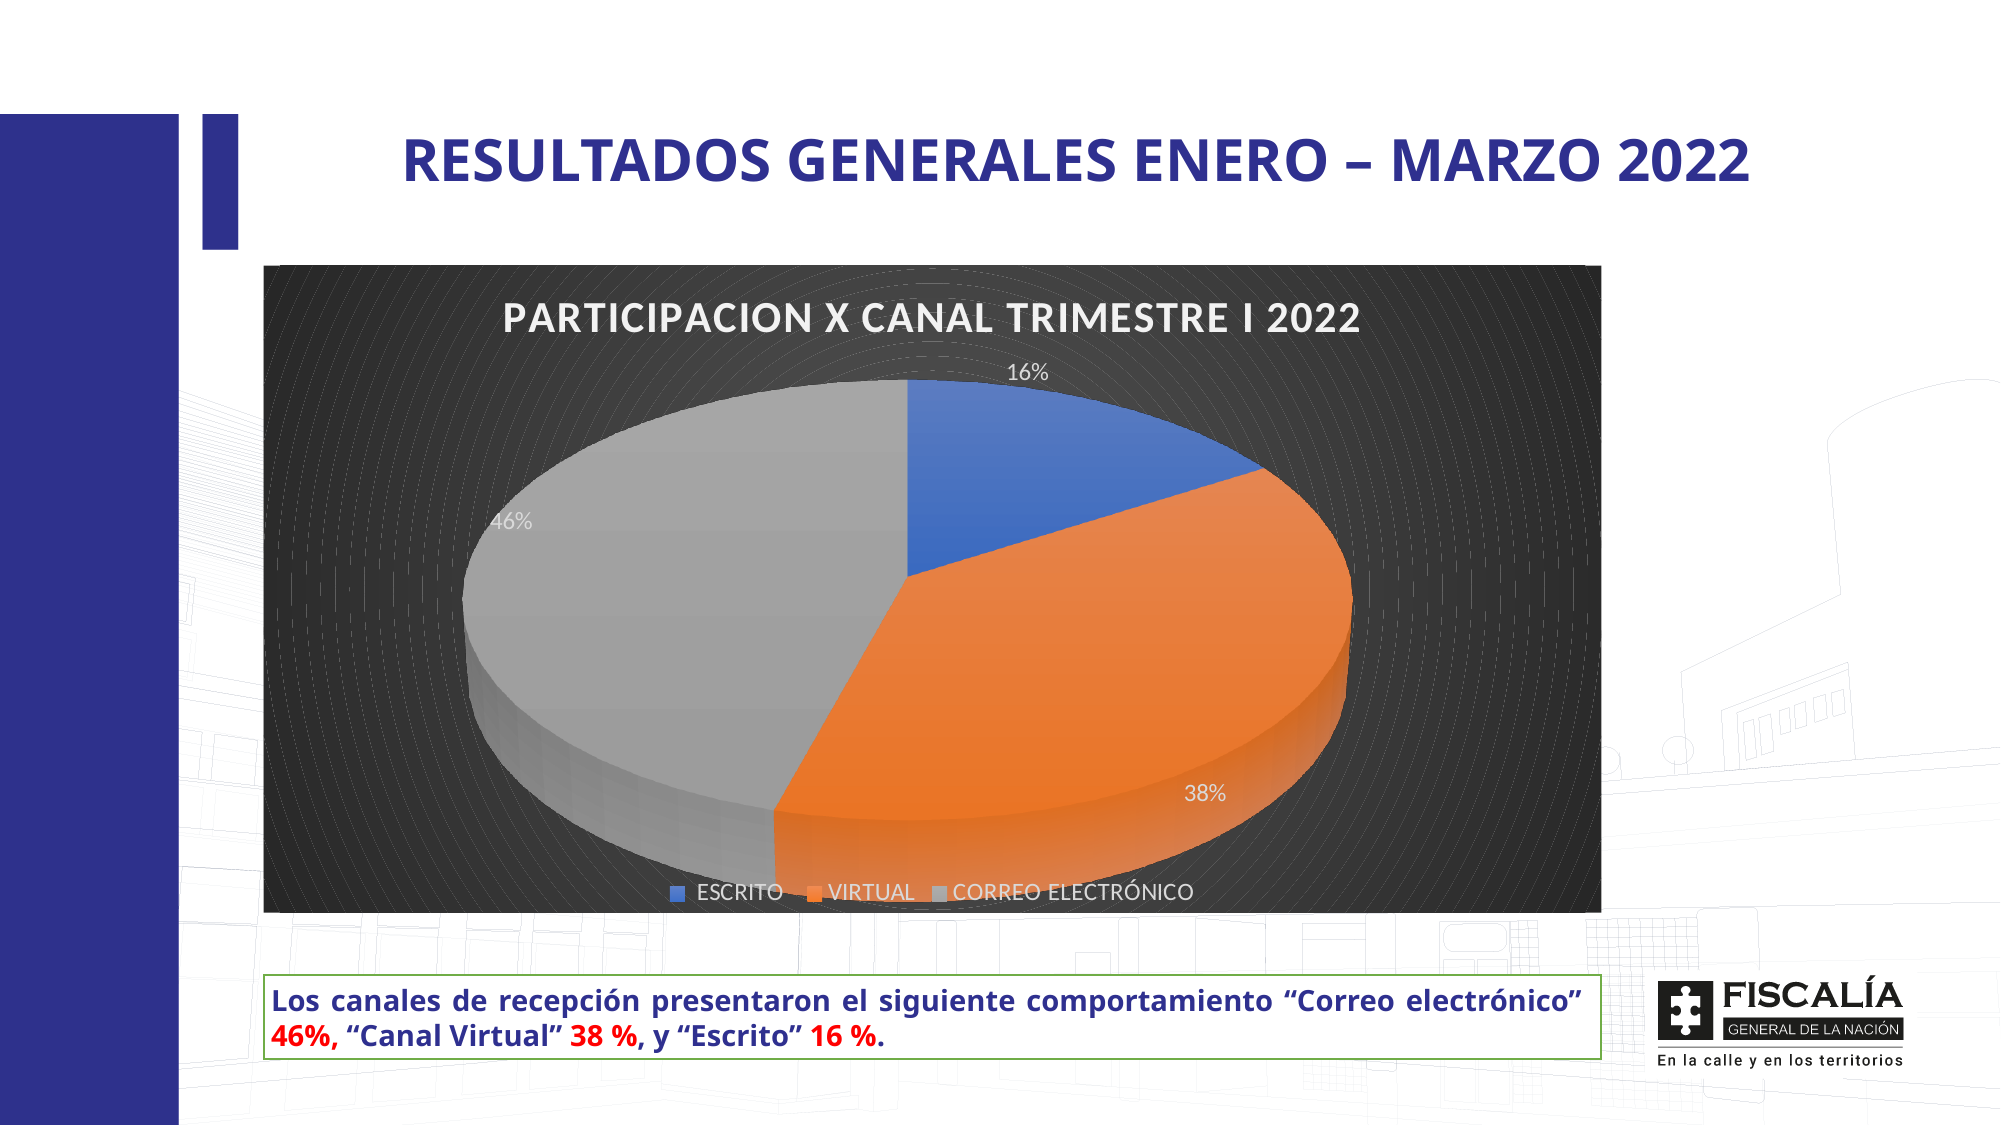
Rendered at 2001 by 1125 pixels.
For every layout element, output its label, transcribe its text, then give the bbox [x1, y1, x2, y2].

chart [263, 265, 1602, 913]
picture [0, 0, 2001, 1125]
text_box RESULTADOS GENERALES ENERO – MARZO 2022 [263, 115, 1889, 201]
text_box Los canales de recepción presentaron el siguiente comportamiento “Correo electrónico” 46%, “Canal Virtual” 38 %, y “Escrito” 16 %. [263, 974, 1602, 1060]
